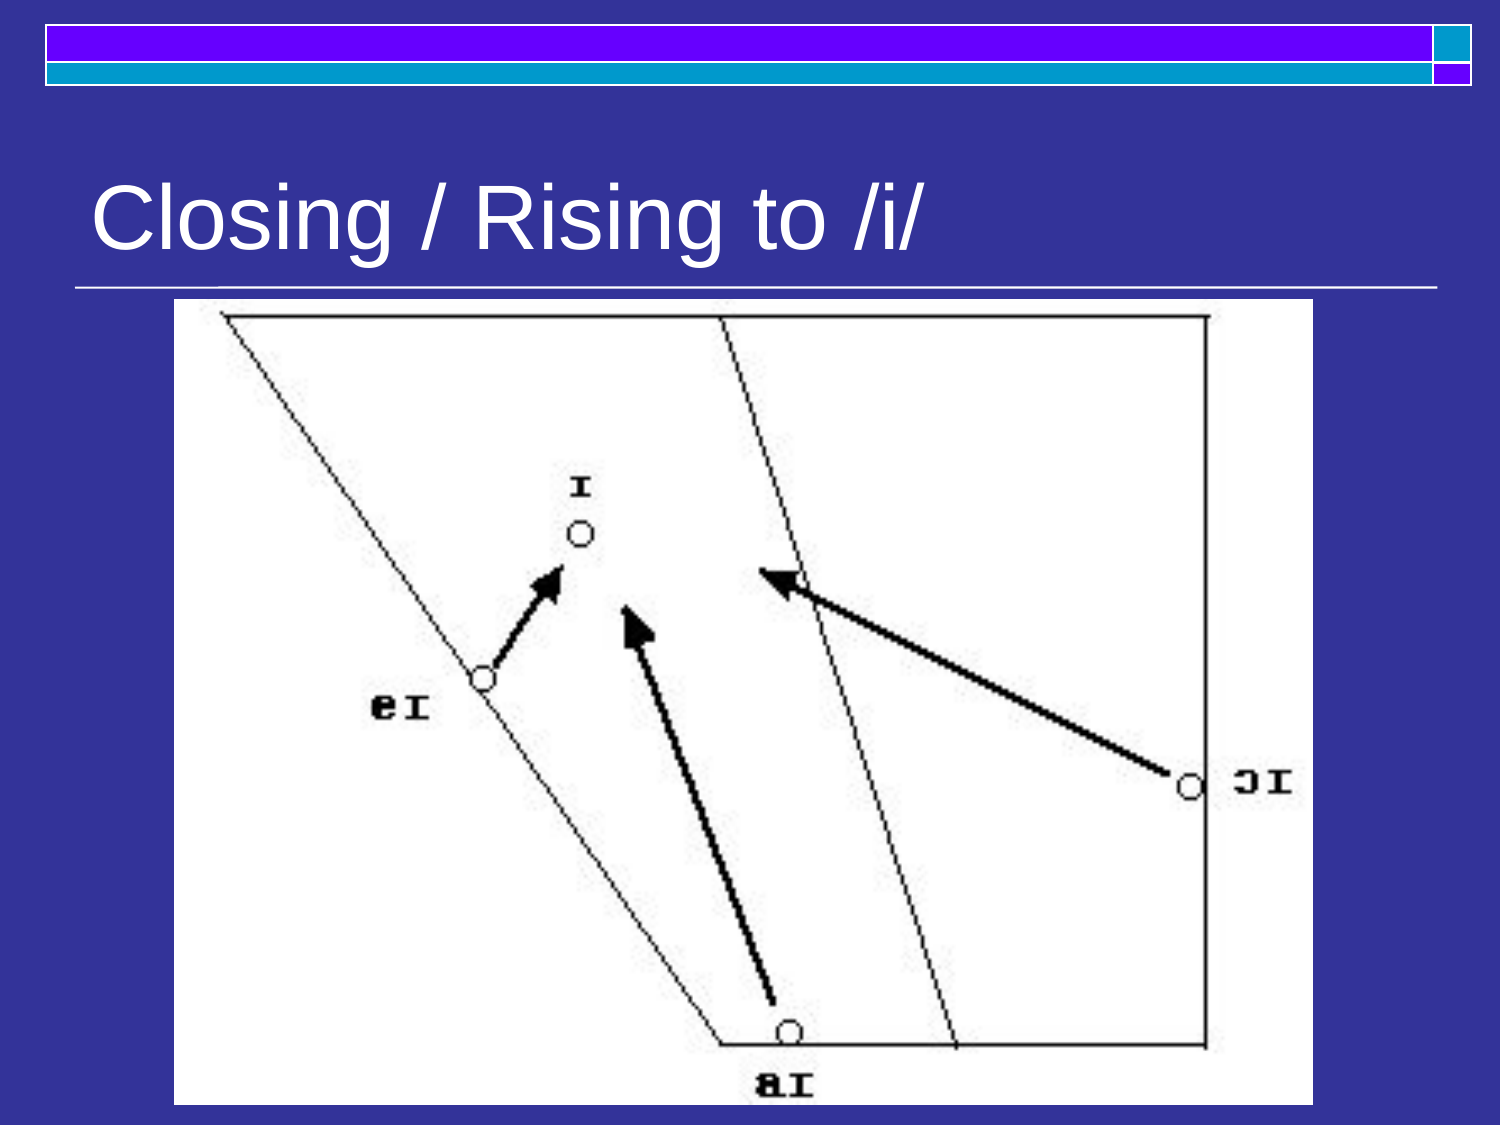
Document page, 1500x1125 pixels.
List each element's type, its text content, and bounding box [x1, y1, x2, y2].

title Closing / Rising to /i/ [75, 87, 1425, 275]
picture [174, 299, 1313, 1105]
